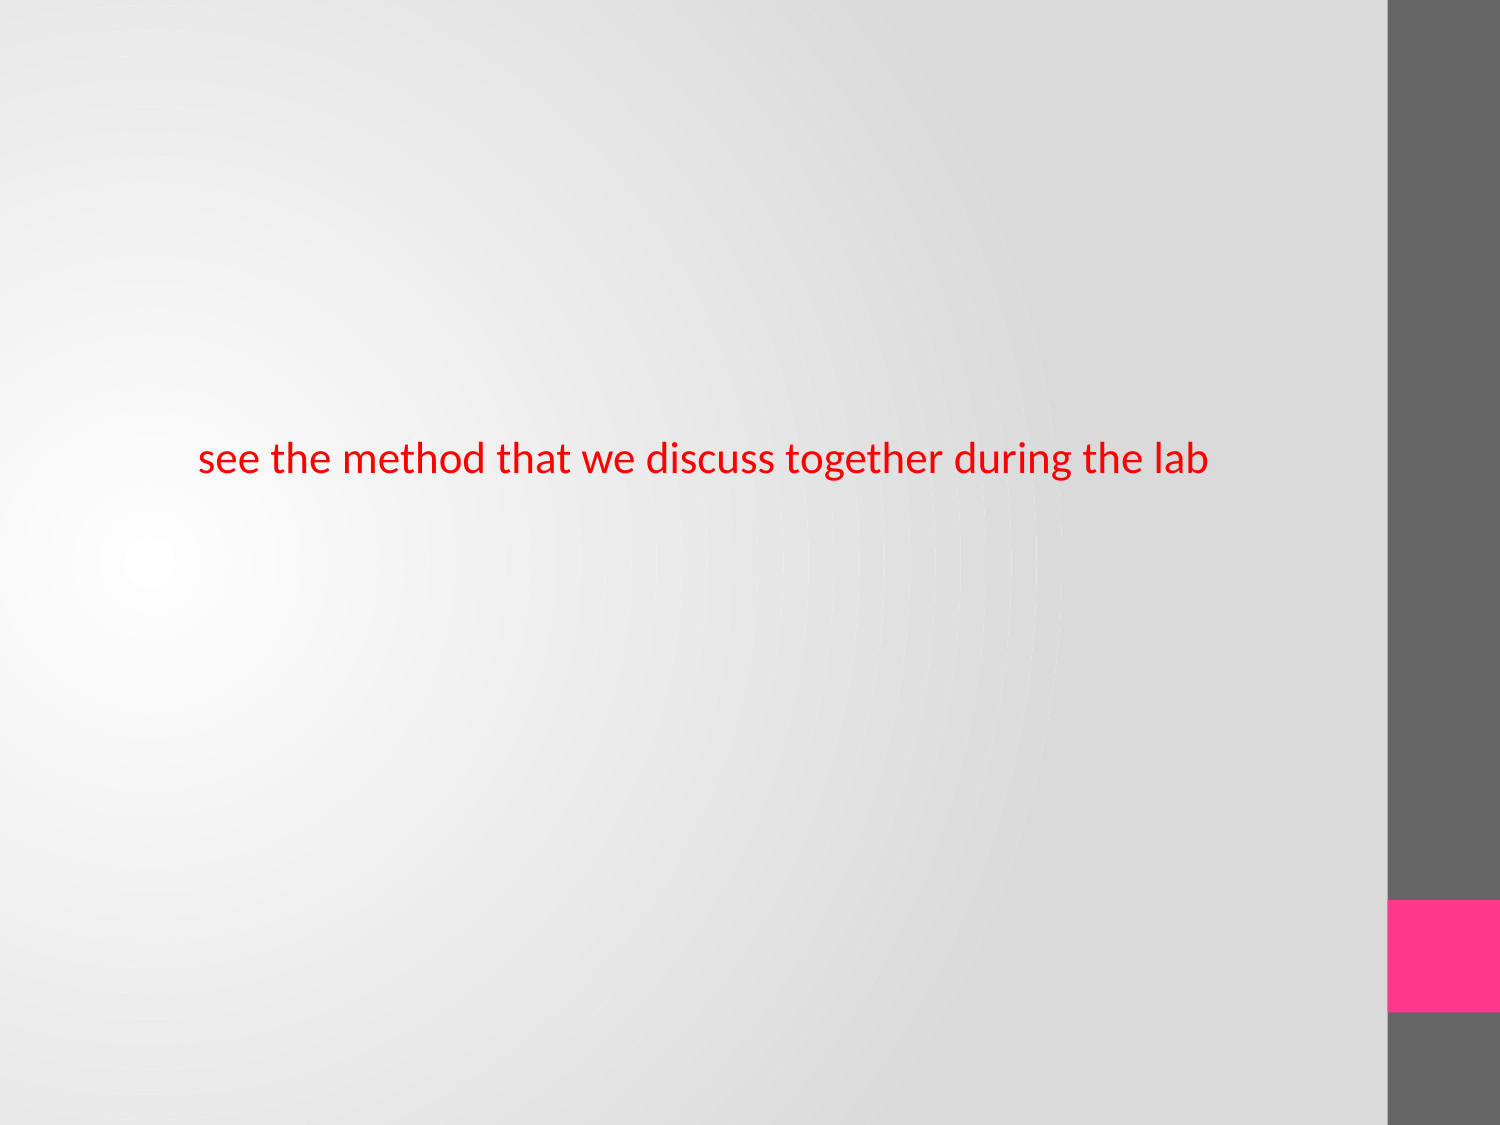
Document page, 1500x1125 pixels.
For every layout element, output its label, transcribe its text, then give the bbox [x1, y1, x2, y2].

subtitle see the method that we discuss together during the lab [183, 420, 1243, 596]
